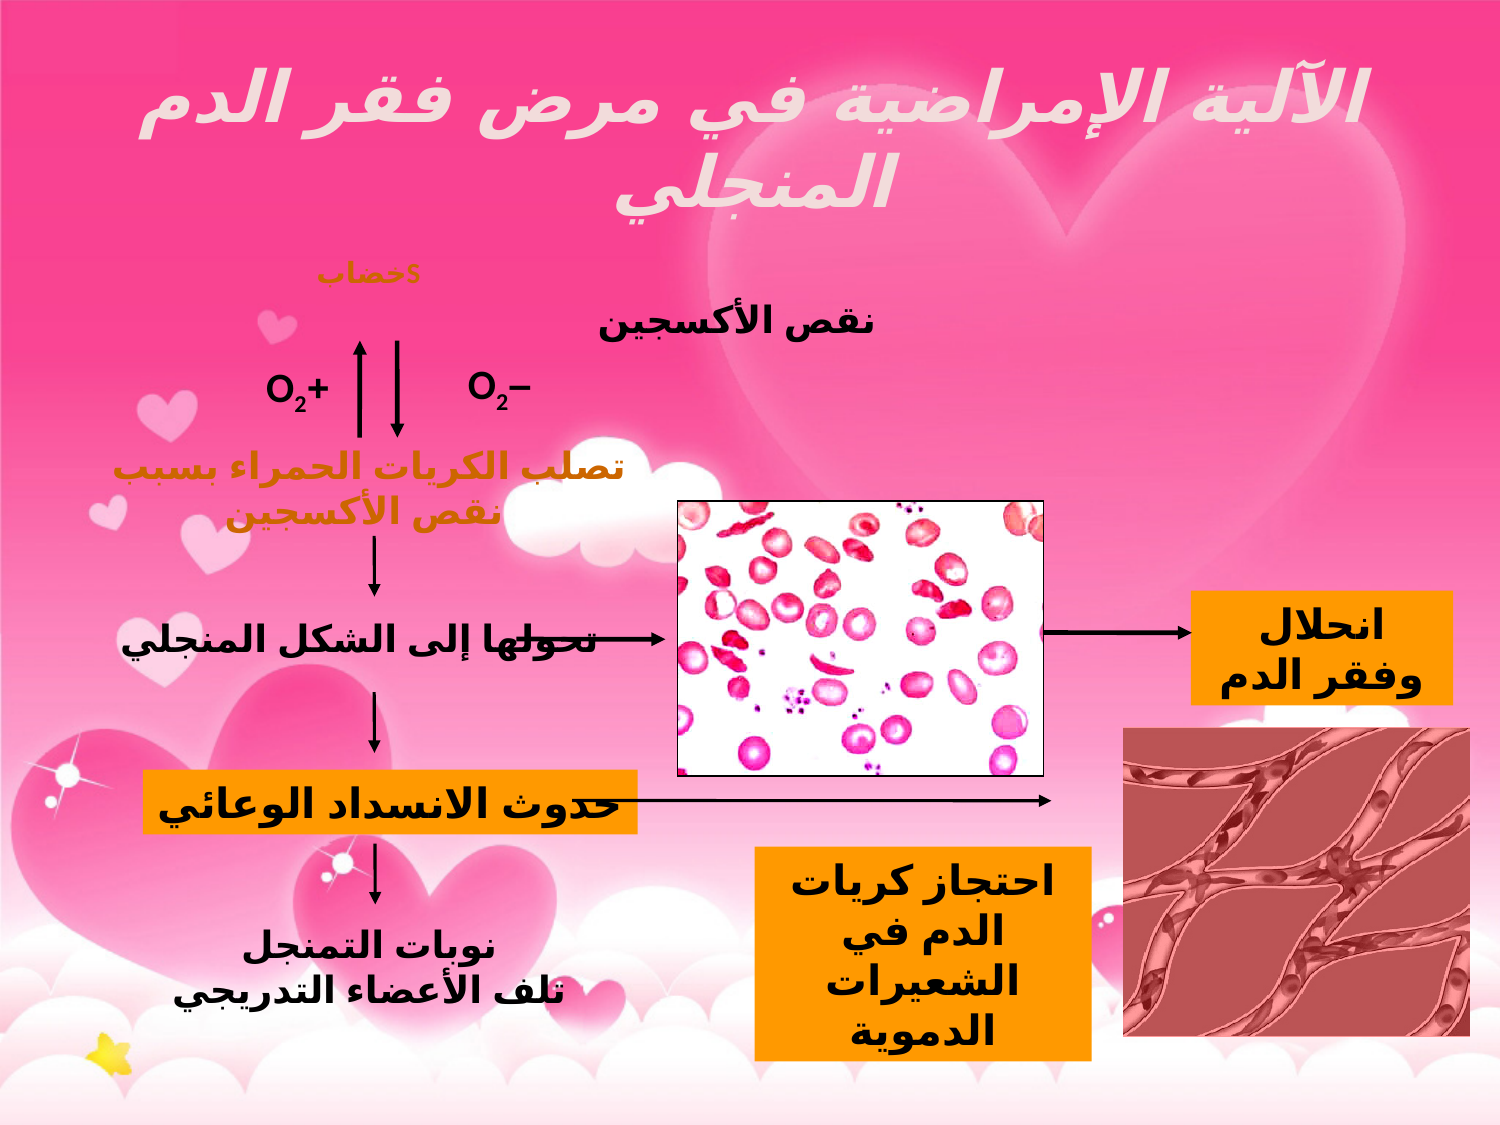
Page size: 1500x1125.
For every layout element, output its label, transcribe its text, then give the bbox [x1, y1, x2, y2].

text_box [1048, 626, 1192, 639]
title الآلية الإمراضية في مرض فقر الدم المنجلي [76, 42, 1427, 231]
text_box انحلال وفقر الدم [1190, 590, 1454, 706]
text_box احتجاز كريات الدم في الشعيرات الدموية [754, 846, 1092, 1062]
text_box [368, 843, 382, 905]
text_box [516, 633, 666, 646]
text_box نقص الأكسجين [492, 288, 891, 349]
text_box تحولها إلى الشكل المنجلي [95, 607, 614, 668]
text_box [572, 794, 1052, 807]
text_box [391, 340, 404, 438]
text_box [368, 692, 381, 753]
text_box حدوث الانسداد الوعائي [142, 769, 638, 835]
list [84, 246, 1379, 1025]
text_box [368, 535, 381, 597]
text_box Sخضاب [272, 246, 457, 297]
text_box –O2 [406, 350, 547, 423]
picture [0, 0, 1500, 1125]
text_box تصلب الكريات الحمراء بسبب نقص الأكسجين [87, 434, 641, 539]
text_box +O2 [251, 353, 345, 425]
text_box نوبات التمنجل تلف الأعضاء التدريجي [117, 913, 622, 1019]
text_box [353, 340, 367, 438]
